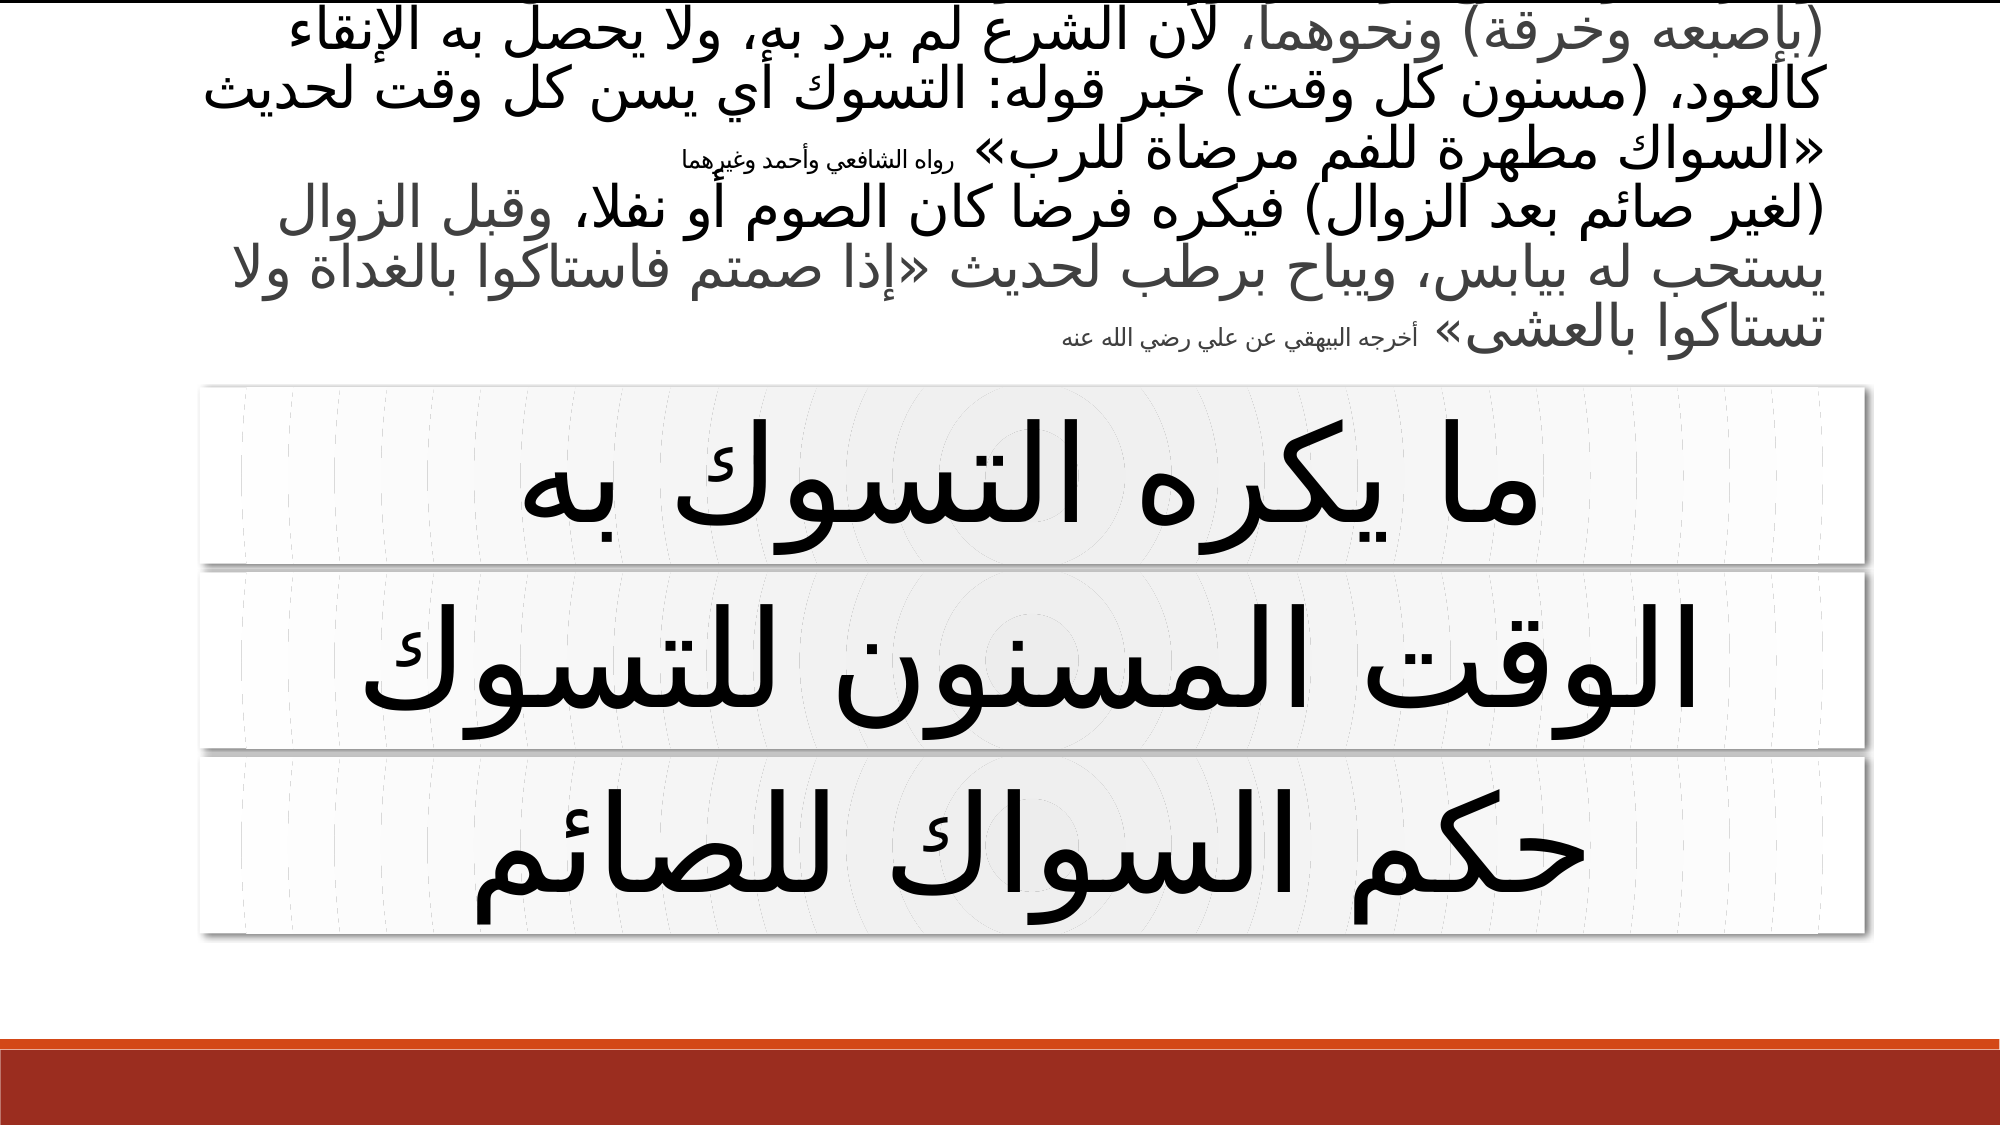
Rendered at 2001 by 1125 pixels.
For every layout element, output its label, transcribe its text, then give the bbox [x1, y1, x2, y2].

title ويكره بعود يجرح أو يضر أو يتفتت، و (لا) يصيب السنة من استاك (بإصبعه وخرقة) ونحوهما، لأن الشرع لم يرد به، ولا يحصل به الإنقاء كالعود، (مسنون كل وقت) خبر قوله: التسوك أي يسن كل وقت لحديث «السواك مطهرة للفم مرضاة للرب» رواه الشافعي وأحمد وغيرهما (لغير صائم بعد الزوال) فيكره فرضا كان الصوم أو نفلا، وقبل الزوال يستحب له بيابس، ويباح برطب لحديث «إذا صمتم فاستاكوا بالغداة ولا تستاكوا بالعشى» أخرجه البيهقي عن علي رضي الله عنه [155, 42, 1842, 367]
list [199, 386, 1866, 934]
